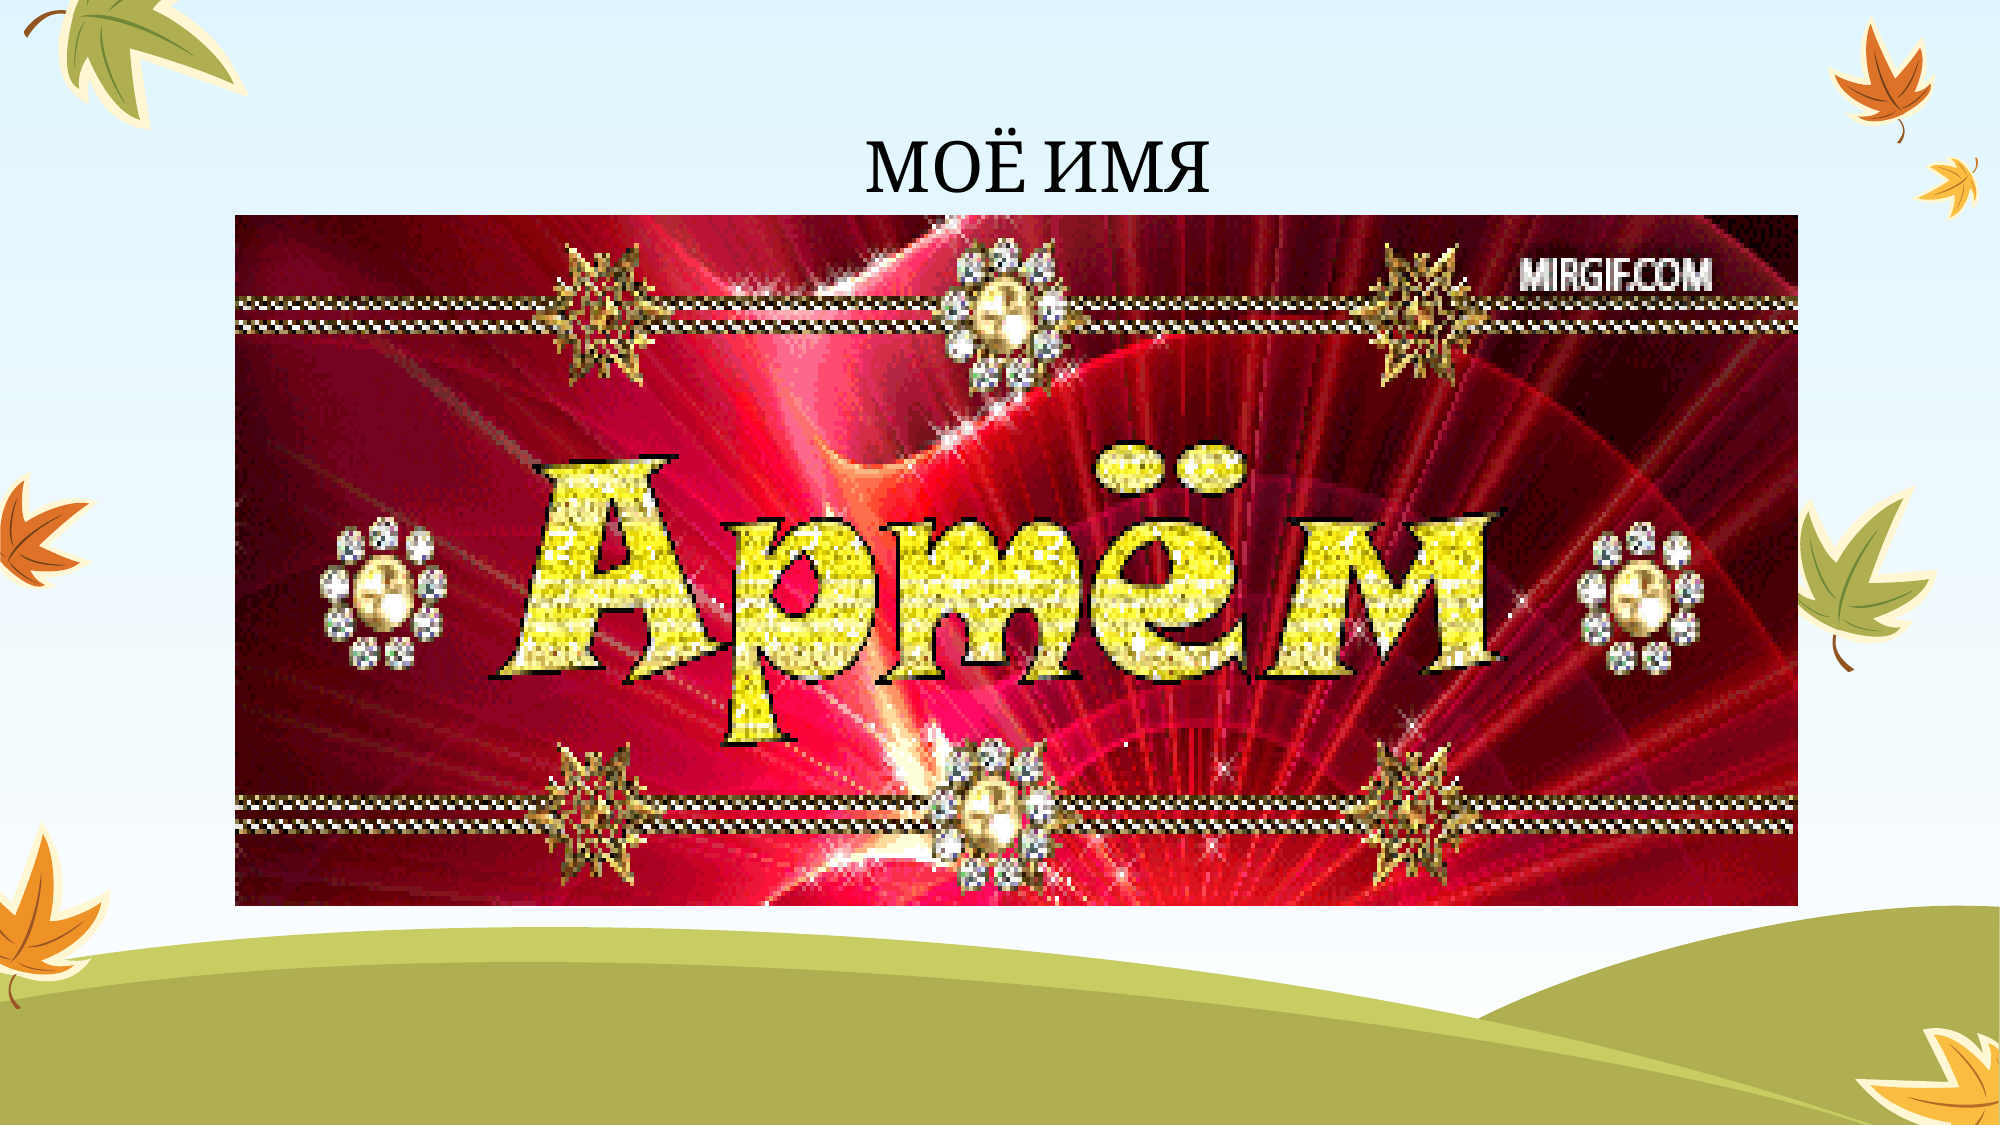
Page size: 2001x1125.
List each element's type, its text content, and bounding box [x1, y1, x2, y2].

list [235, 215, 1798, 906]
title МОЁ ИМЯ [249, 12, 1749, 215]
